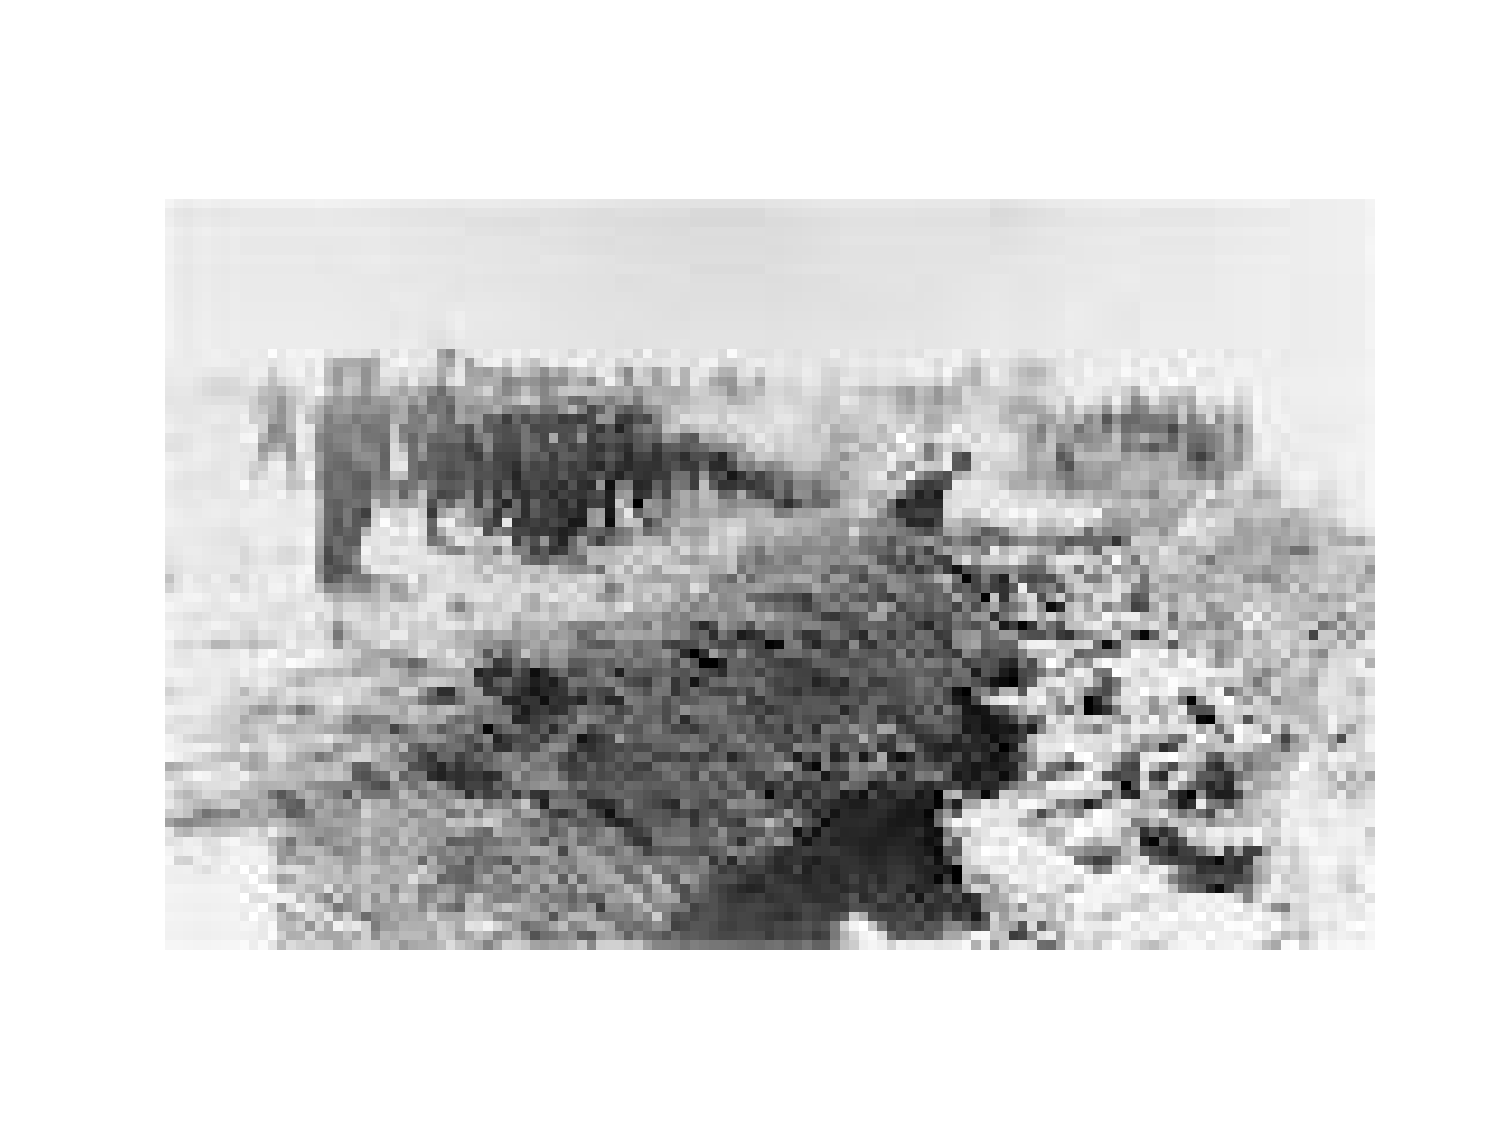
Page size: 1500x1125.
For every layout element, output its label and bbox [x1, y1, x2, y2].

picture [165, 199, 1376, 951]
